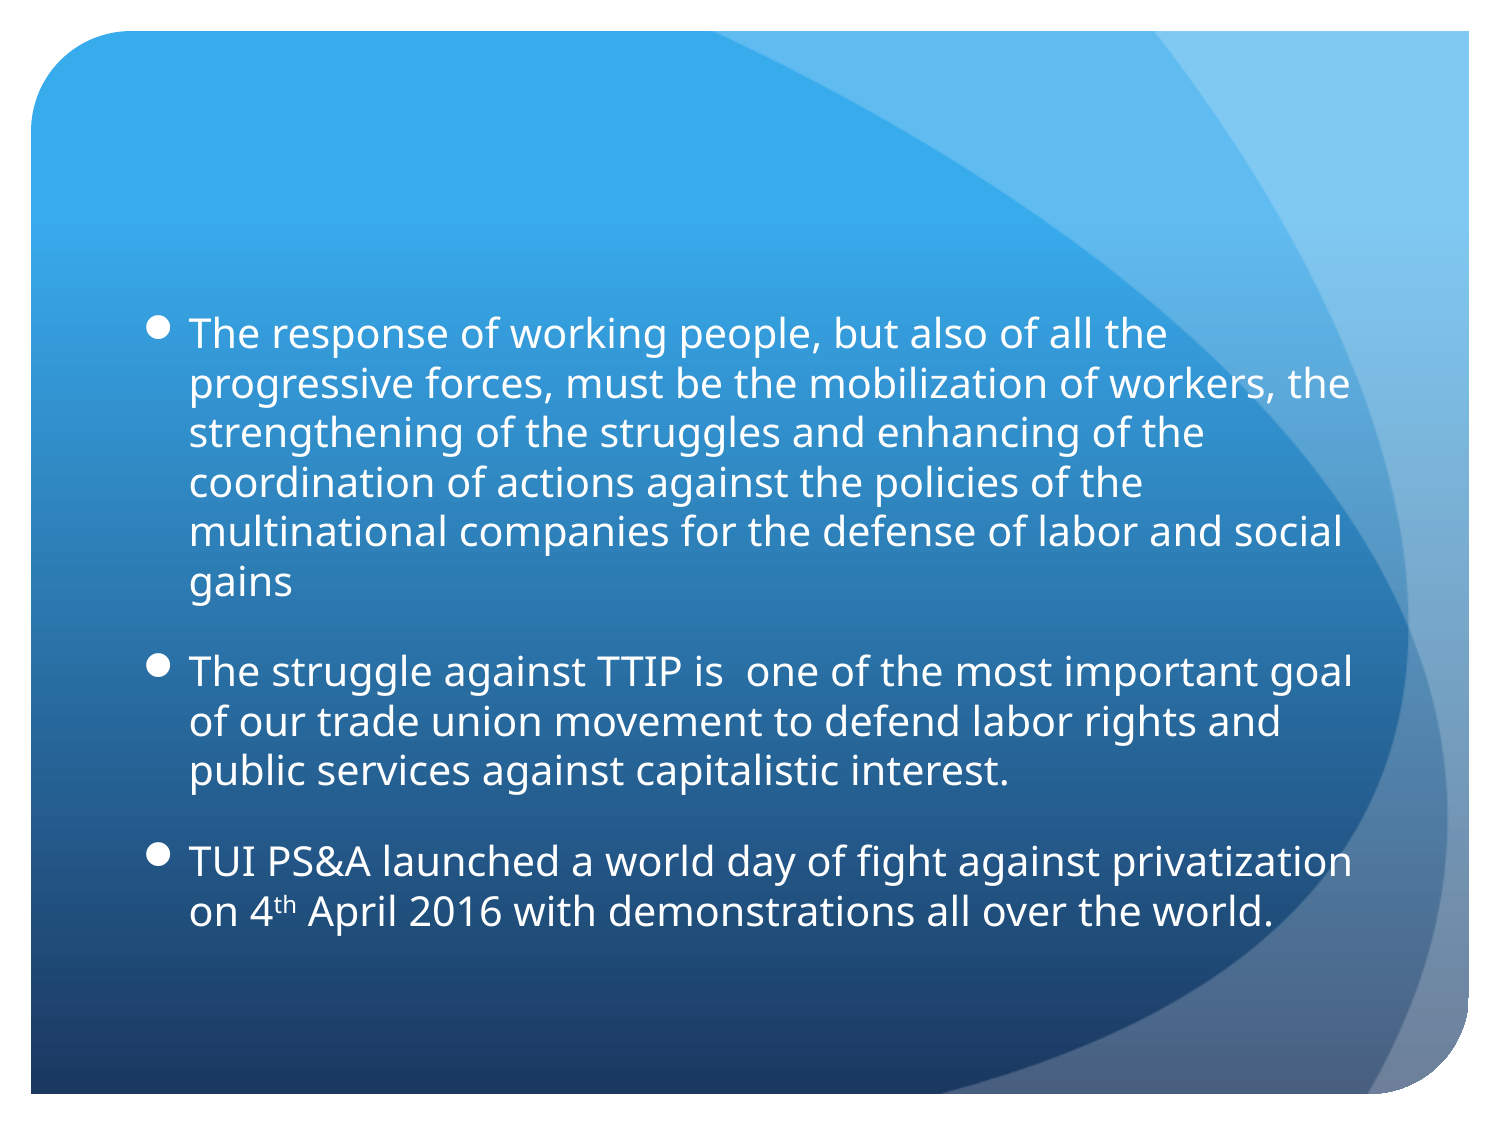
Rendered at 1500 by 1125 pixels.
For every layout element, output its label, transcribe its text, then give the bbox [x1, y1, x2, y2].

picture [24, 30, 1473, 1094]
list The response of working people, but also of all the progressive forces, must be the mobilization of workers, the strengthening of the struggles and enhancing of the coordination of actions against the policies of the multinational companies for the defense of labor and social gains The struggle against TTIP is one of the most important goal of our trade union movement to defend labor rights and public services against capitalistic interest. TUI PS&A launched a world day of fight against privatization on 4th April 2016 with demonstrations all over the world. [127, 299, 1372, 991]
